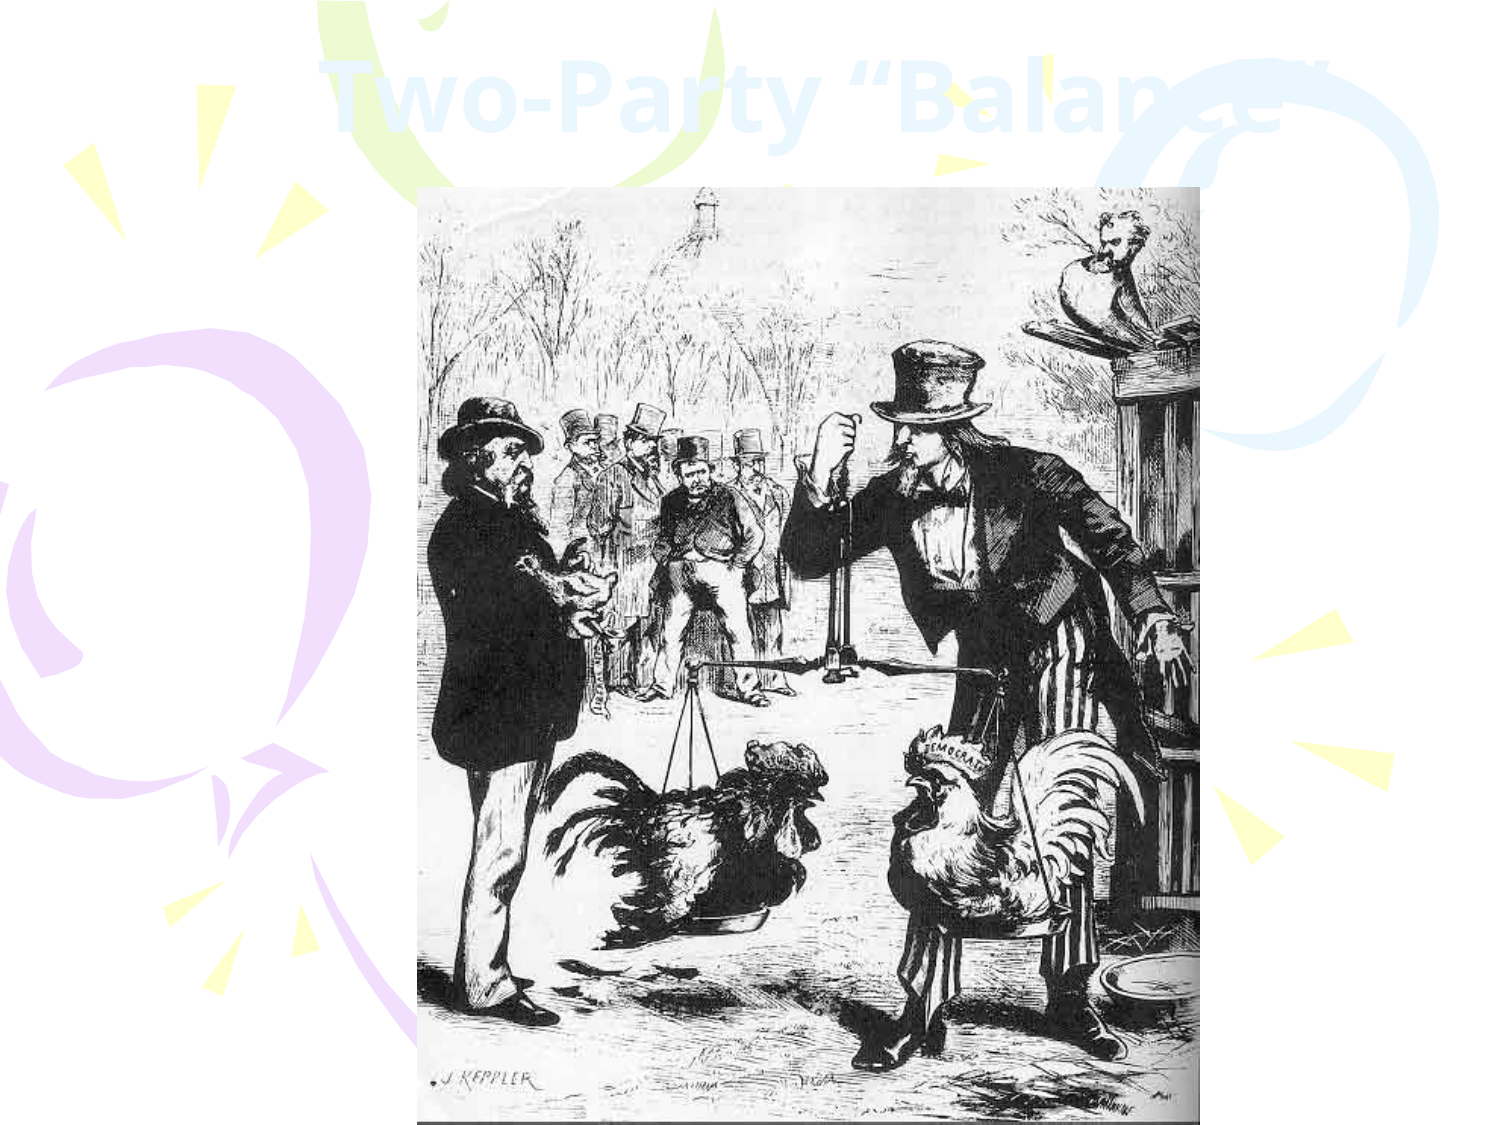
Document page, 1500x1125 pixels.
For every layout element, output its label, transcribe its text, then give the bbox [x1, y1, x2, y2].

text_box Two-Party “Balance” [187, 24, 1463, 161]
picture [417, 187, 1201, 1125]
